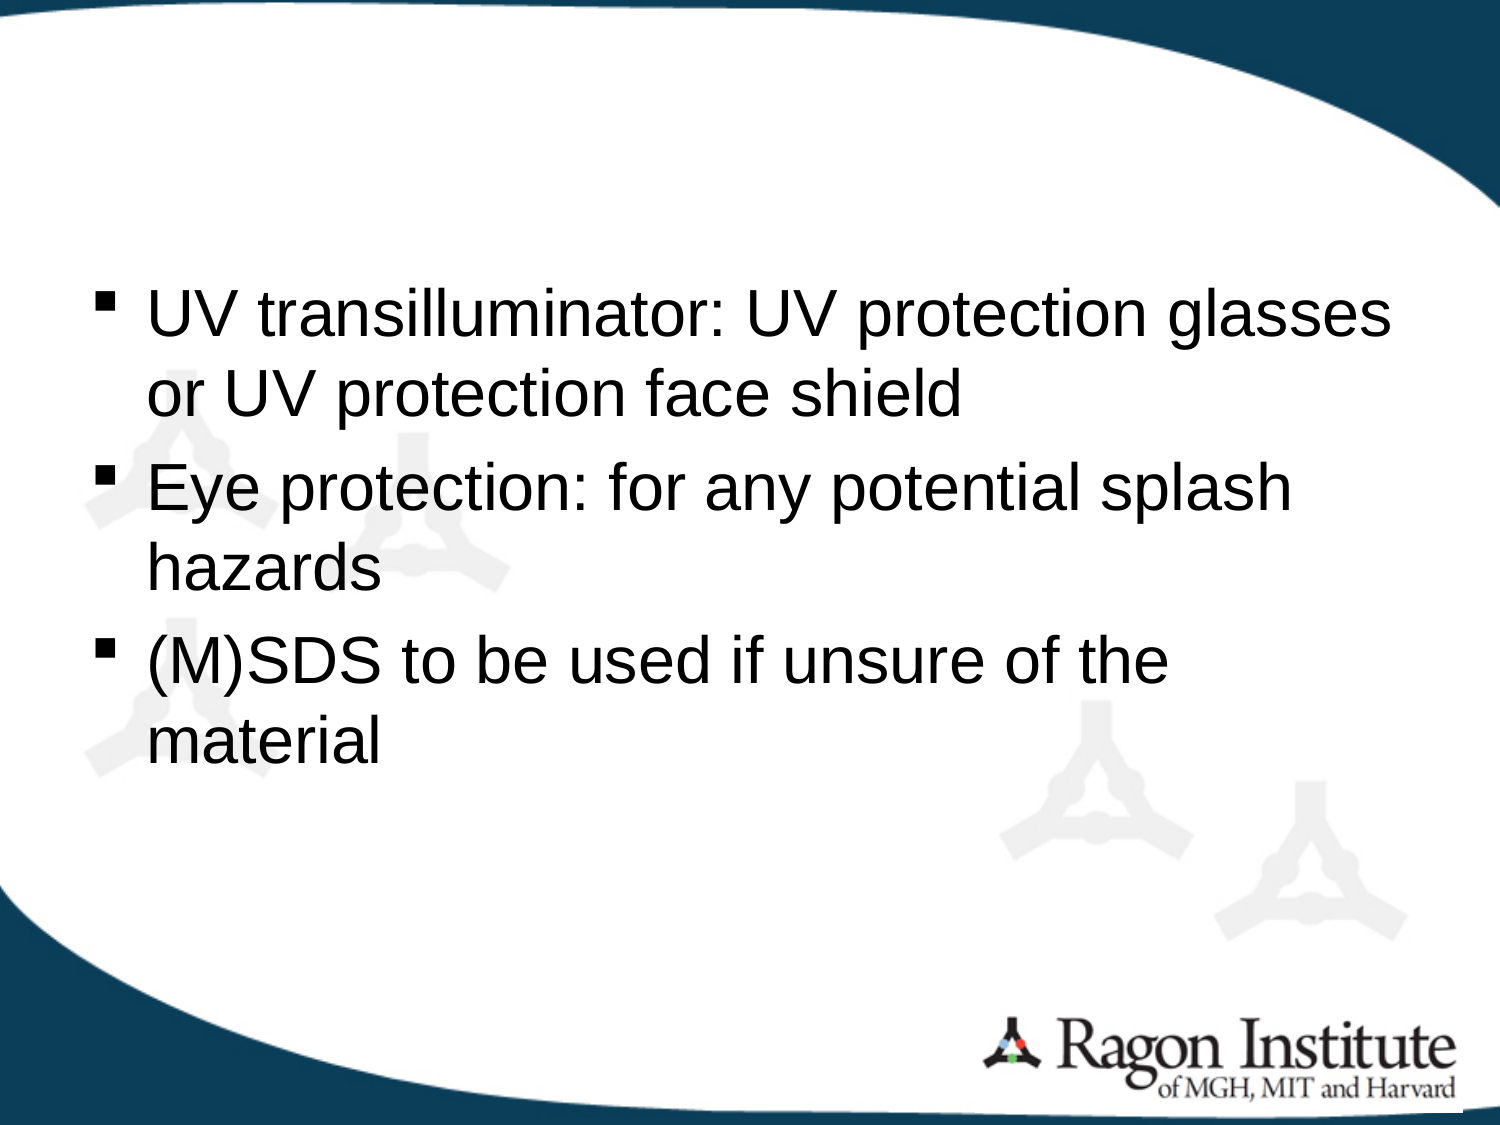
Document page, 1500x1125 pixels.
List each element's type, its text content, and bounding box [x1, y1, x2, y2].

list UV transilluminator: UV protection glasses or UV protection face shield Eye protection: for any potential splash hazards (M)SDS to be used if unsure of the material [75, 262, 1425, 1005]
picture [0, 0, 1500, 1125]
